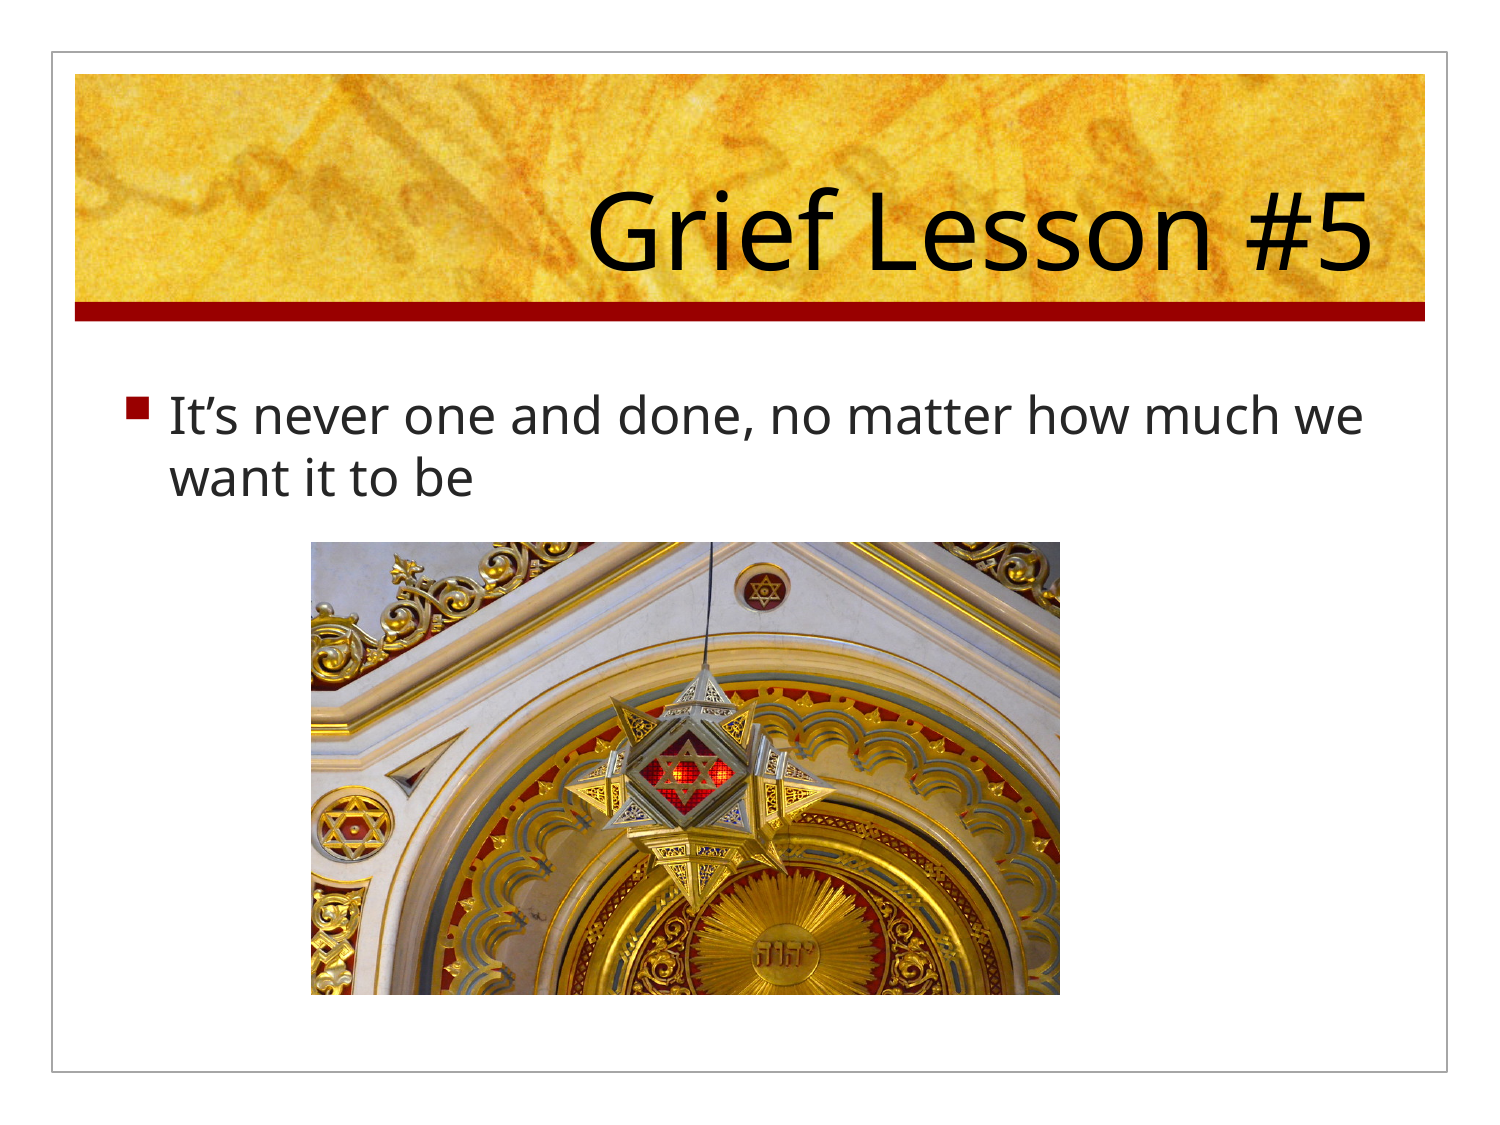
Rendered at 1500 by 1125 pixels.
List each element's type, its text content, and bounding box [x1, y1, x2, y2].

picture [75, 74, 1425, 301]
list It’s never one and done, no matter how much we want it to be [108, 375, 1392, 1005]
picture [310, 541, 1061, 996]
title Grief Lesson #5 [108, 74, 1392, 292]
